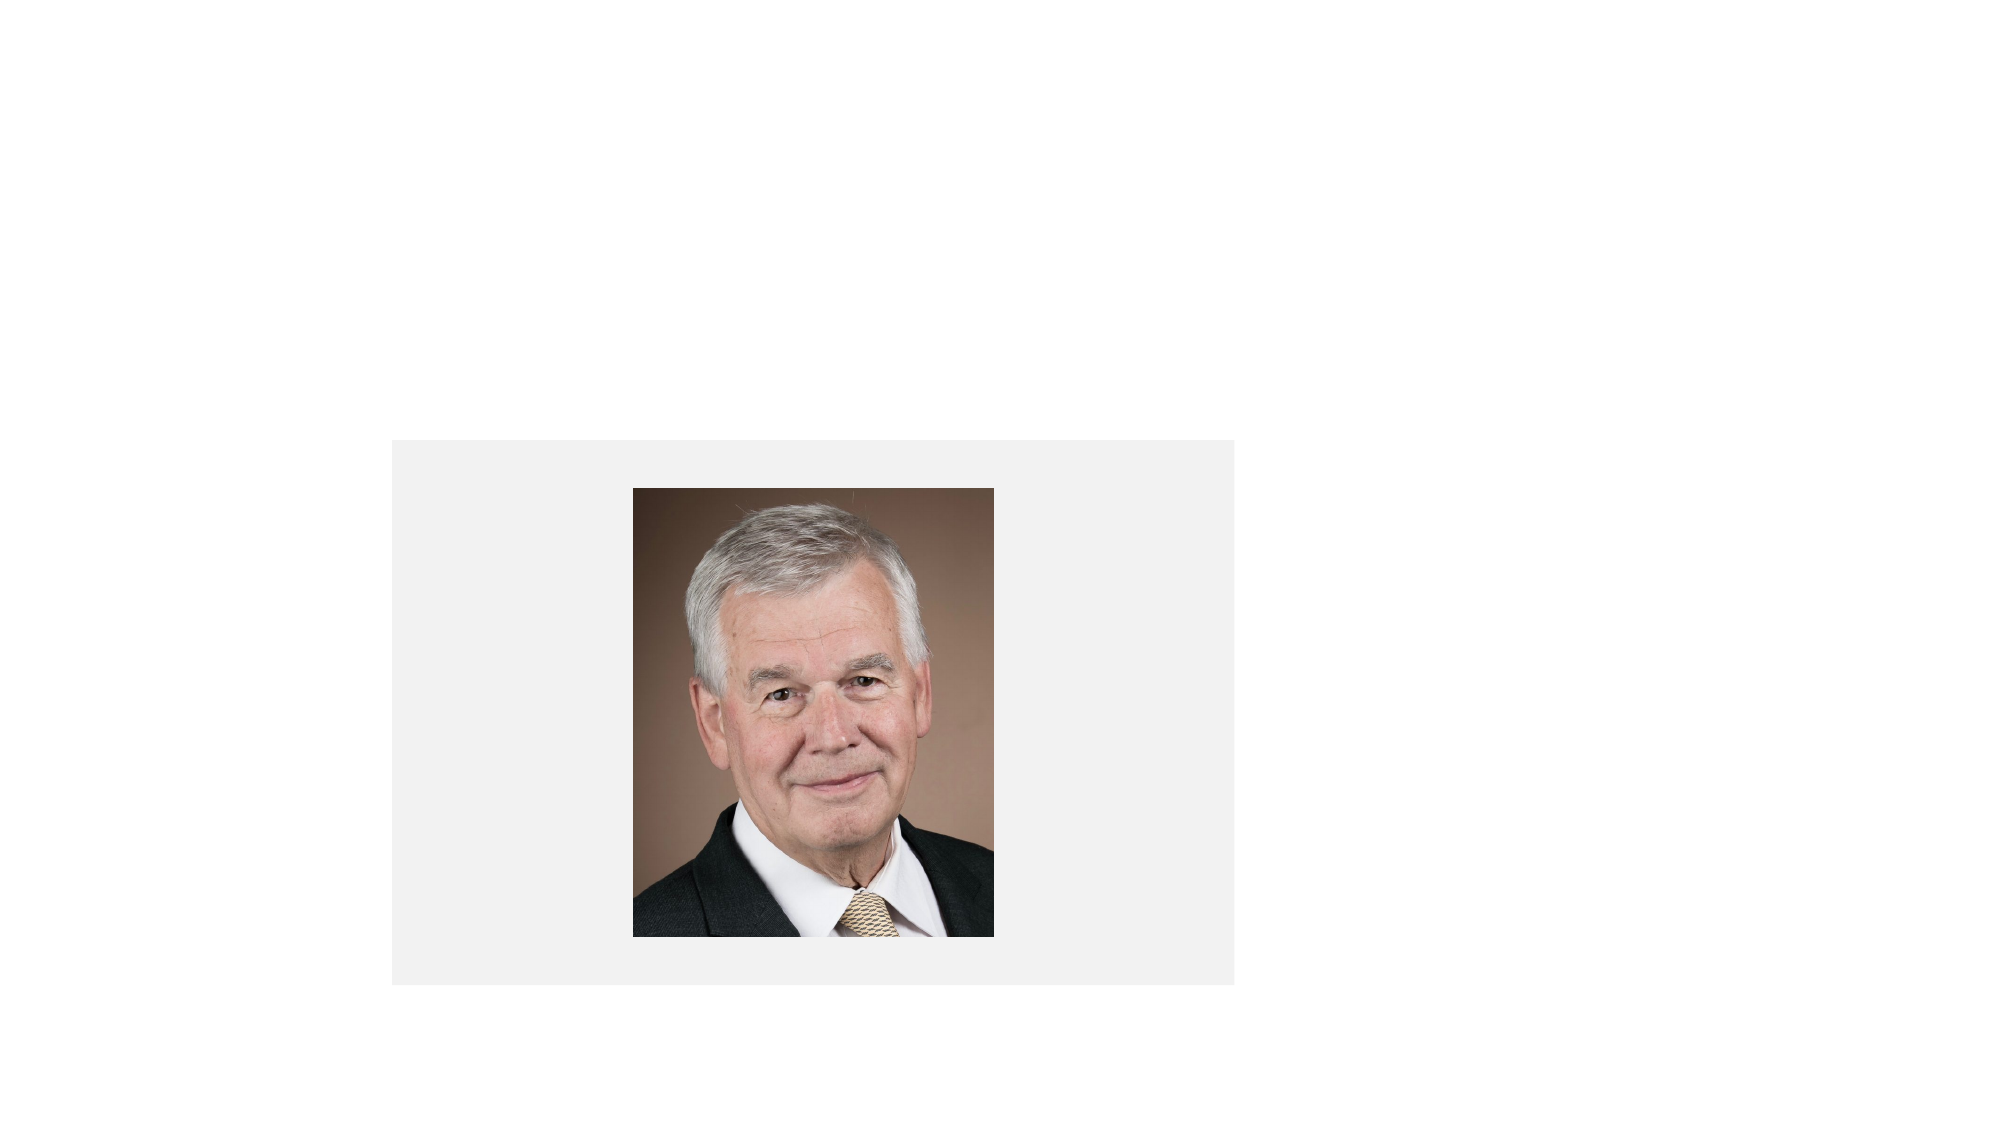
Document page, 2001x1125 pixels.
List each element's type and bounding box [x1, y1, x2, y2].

text_box [391, 439, 1235, 986]
list [633, 488, 994, 937]
